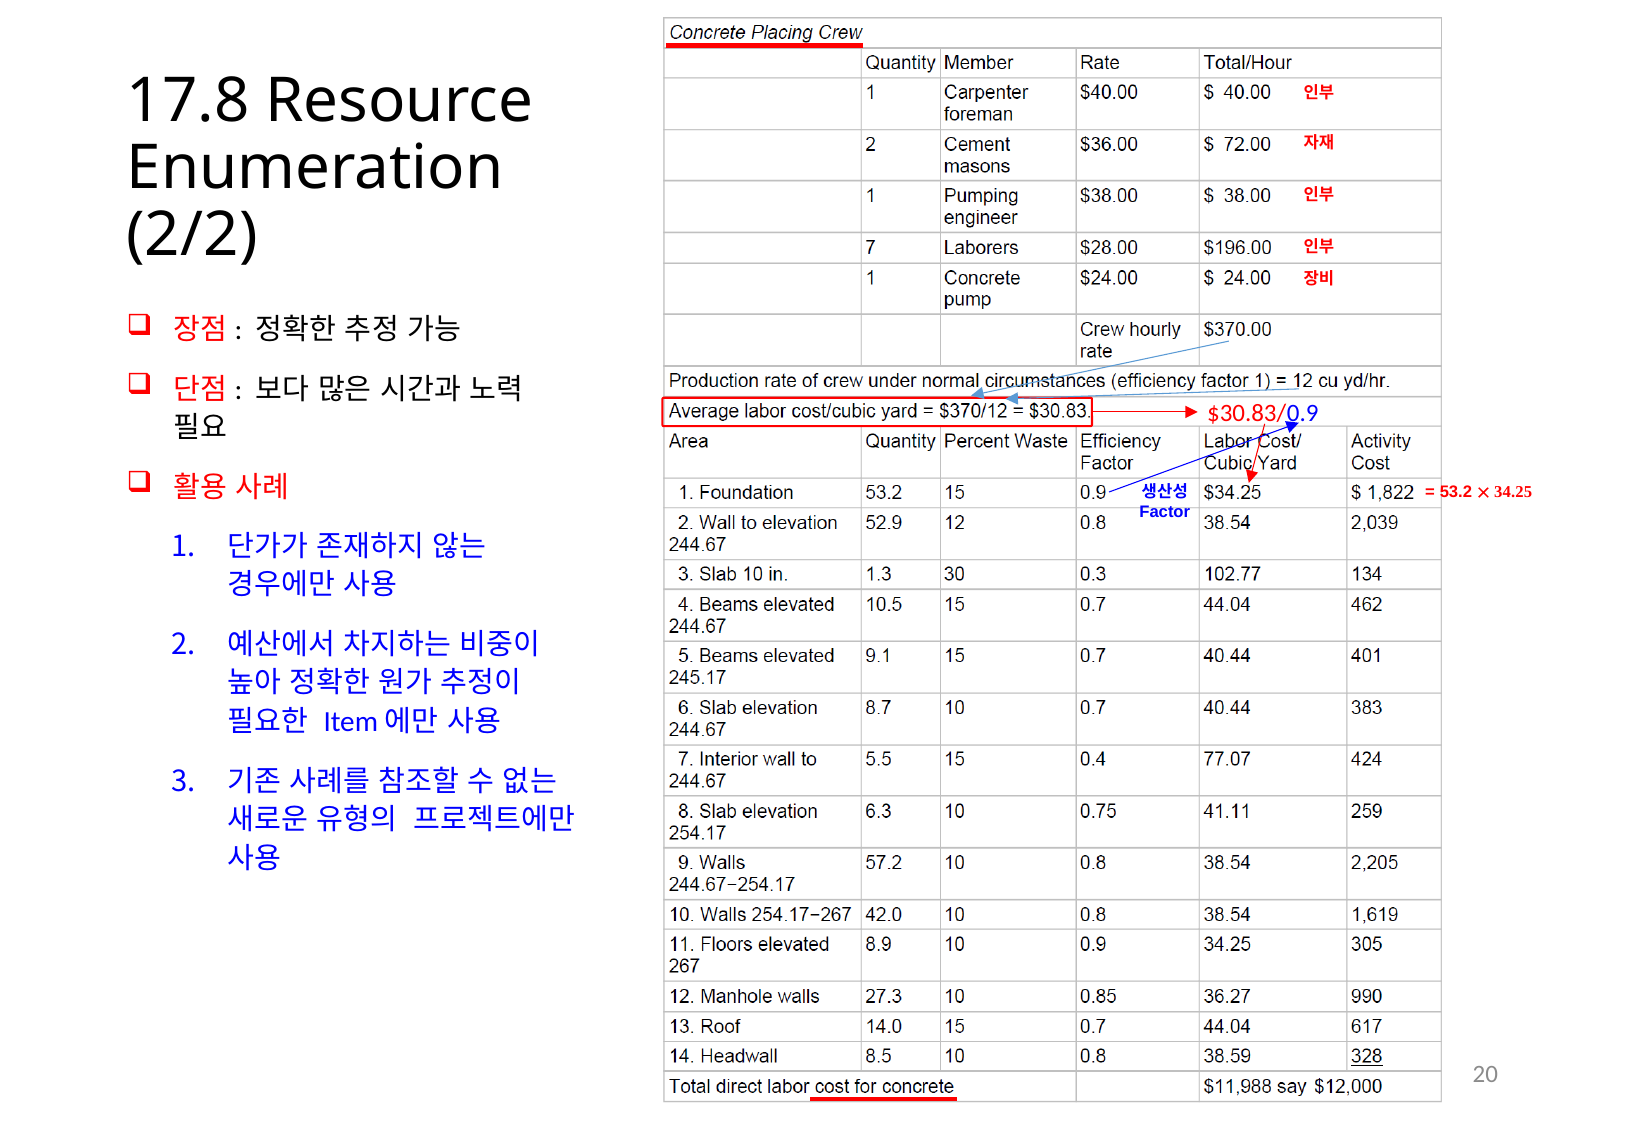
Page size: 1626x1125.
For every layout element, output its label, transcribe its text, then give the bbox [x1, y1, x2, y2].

text_box = 53.2  34.25 [1444, 473, 1561, 508]
title 17.8 Resource Enumeration (2/2) [111, 59, 621, 278]
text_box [971, 341, 1229, 396]
slide_number 19 [1444, 1042, 1514, 1103]
list 장점: 정확한 추정 가능 단점: 보다 많은 시간과 노력 필요 활용 사례 단가가 존재하지 않는 경우에만 사용 예산에서 차지하는 비중이 높아 정확한 원가 추정이 필요한 Item에만 사용 기존 사례를 참조할 수 없는 새로운 유형의 프로젝트에만 사용 [111, 299, 593, 1014]
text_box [1005, 388, 1299, 399]
picture [662, 16, 1444, 1103]
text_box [1109, 422, 1299, 492]
